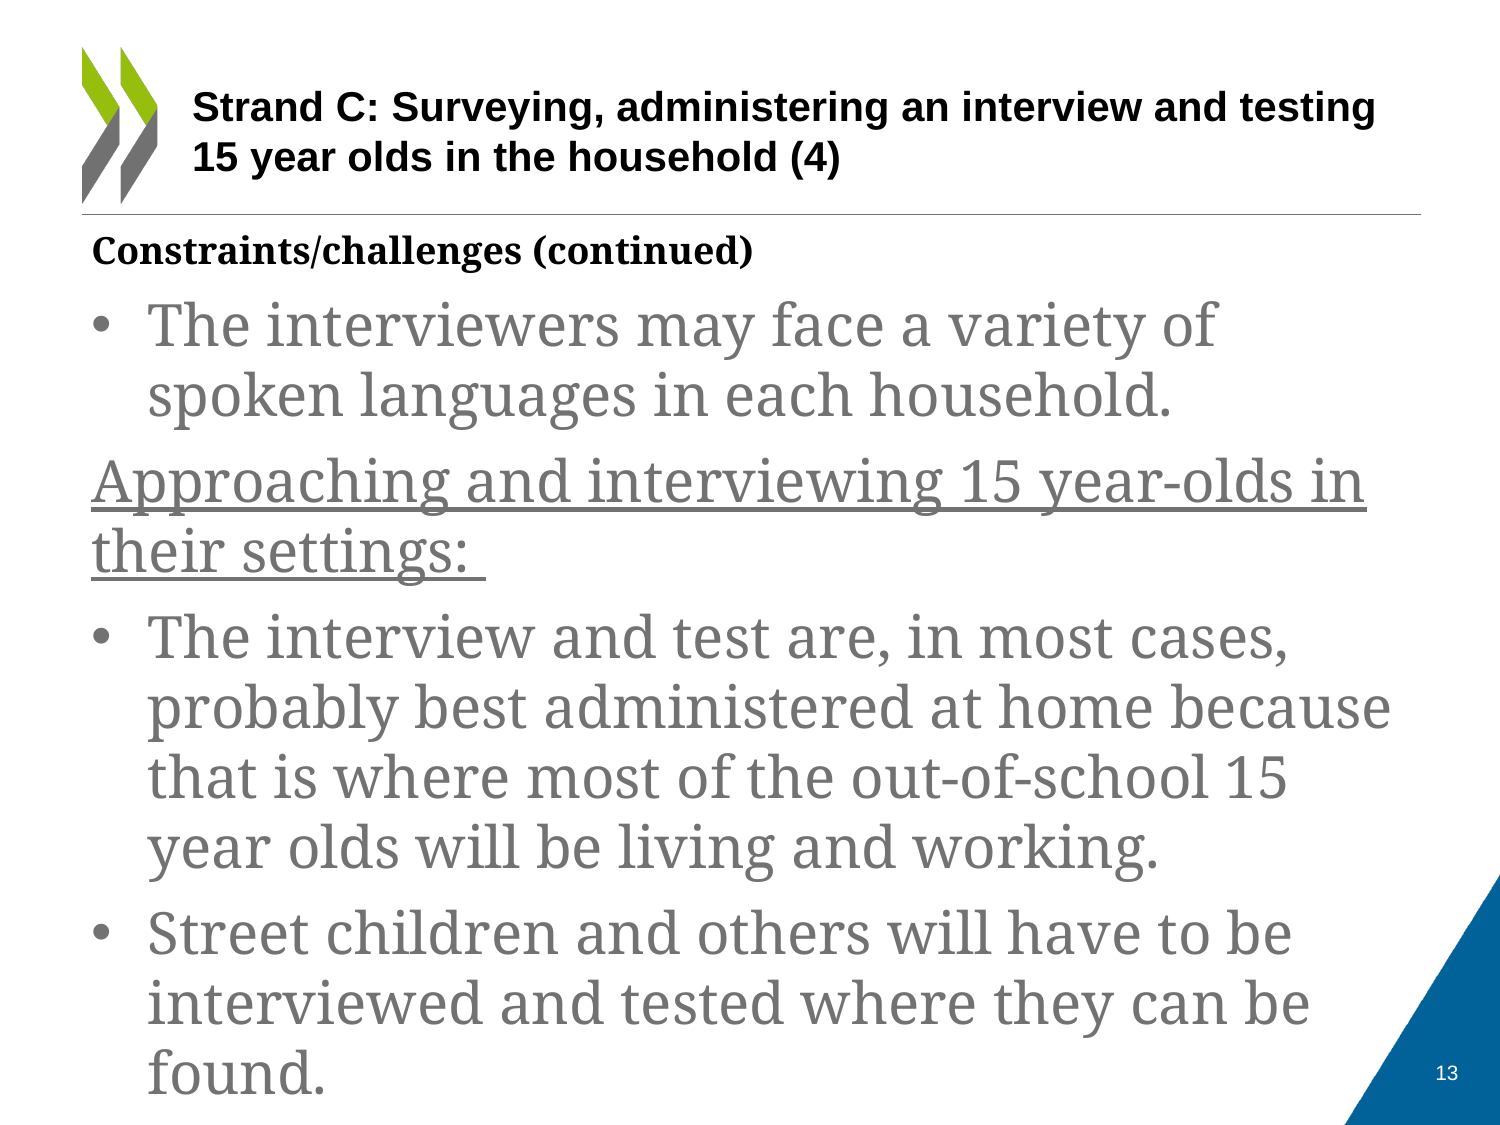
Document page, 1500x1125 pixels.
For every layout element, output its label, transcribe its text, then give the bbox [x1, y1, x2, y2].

list Constraints/challenges (continued) The interviewers may face a variety of spoken languages in each household. Approaching and interviewing 15 year-olds in their settings: The interview and test are, in most cases, probably best administered at home because that is where most of the out-of-school 15 year olds will be living and working. Street children and others will have to be interviewed and tested where they can be found. [76, 219, 1425, 1006]
picture [1344, 874, 1500, 1125]
slide_number 13 [1417, 1051, 1474, 1092]
title Strand C: Surveying, administering an interview and testing 15 year olds in the household (4) [177, 38, 1394, 207]
